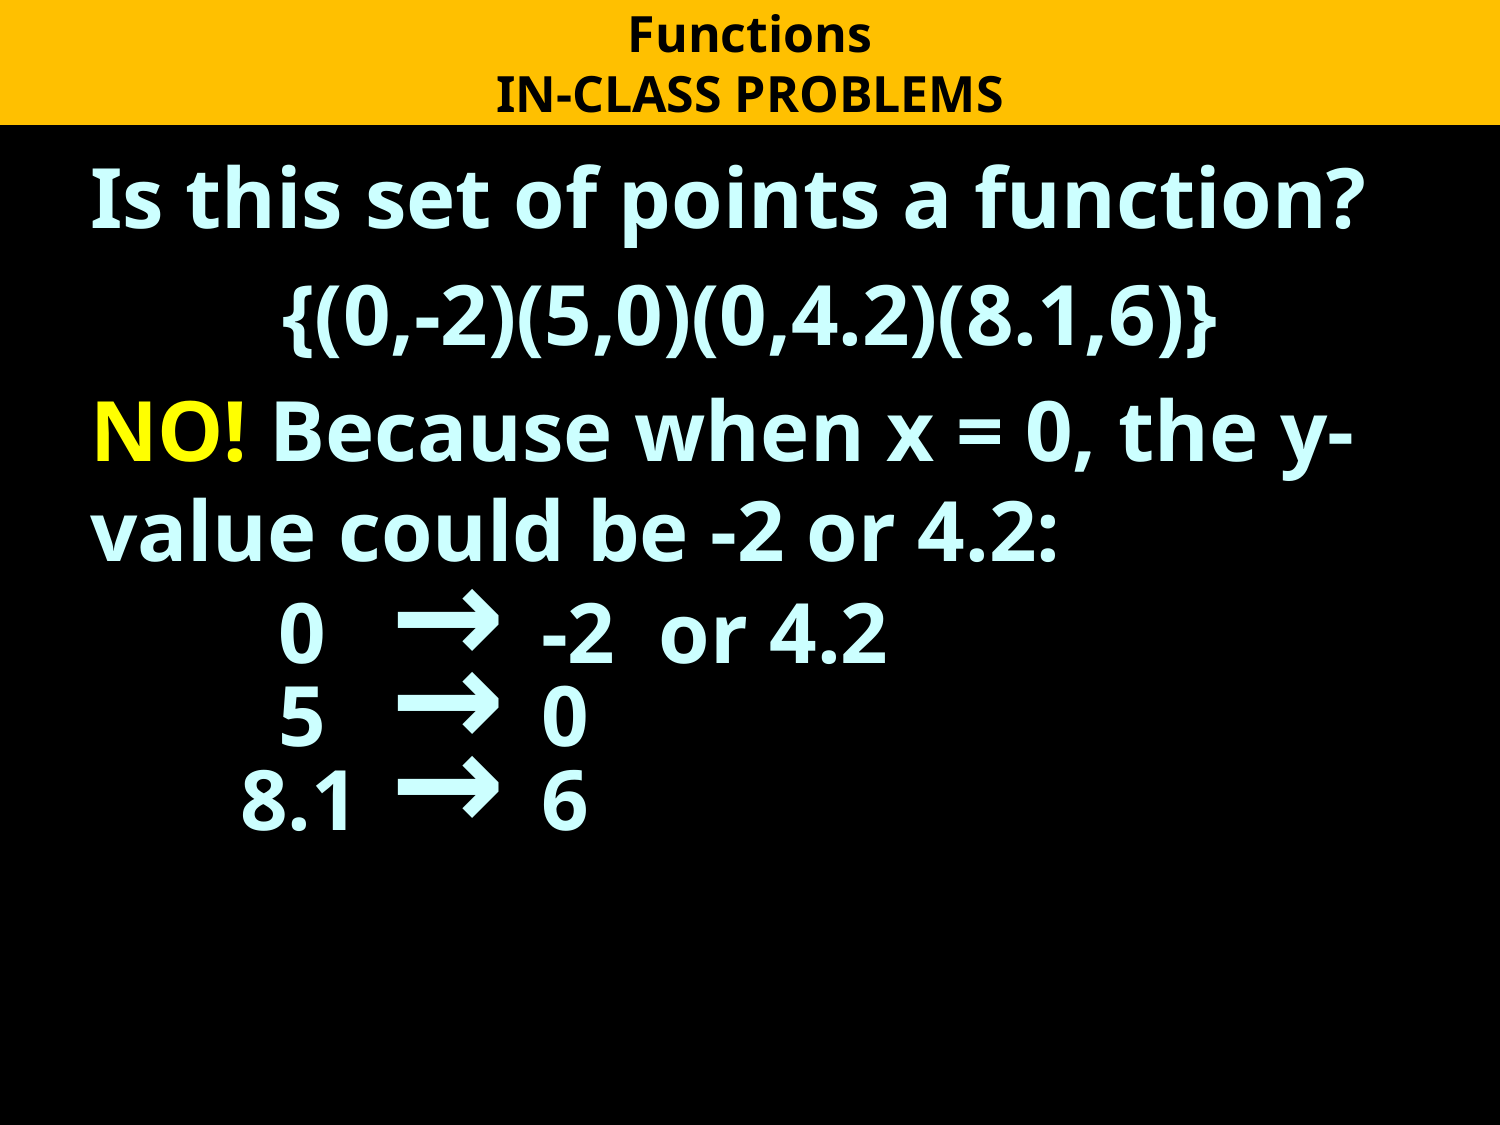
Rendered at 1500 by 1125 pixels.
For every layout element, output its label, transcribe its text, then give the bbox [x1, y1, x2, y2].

text_box Functions IN-CLASS PROBLEMS [0, 0, 1500, 125]
list Is this set of points a function? {(0,-2)(5,0)(0,4.2)(8.1,6)} NO! Because when x = 0, the y-value could be -2 or 4.2: 0 → -2 or 4.2 5 → 0 8.1 → 6 [75, 137, 1425, 1063]
